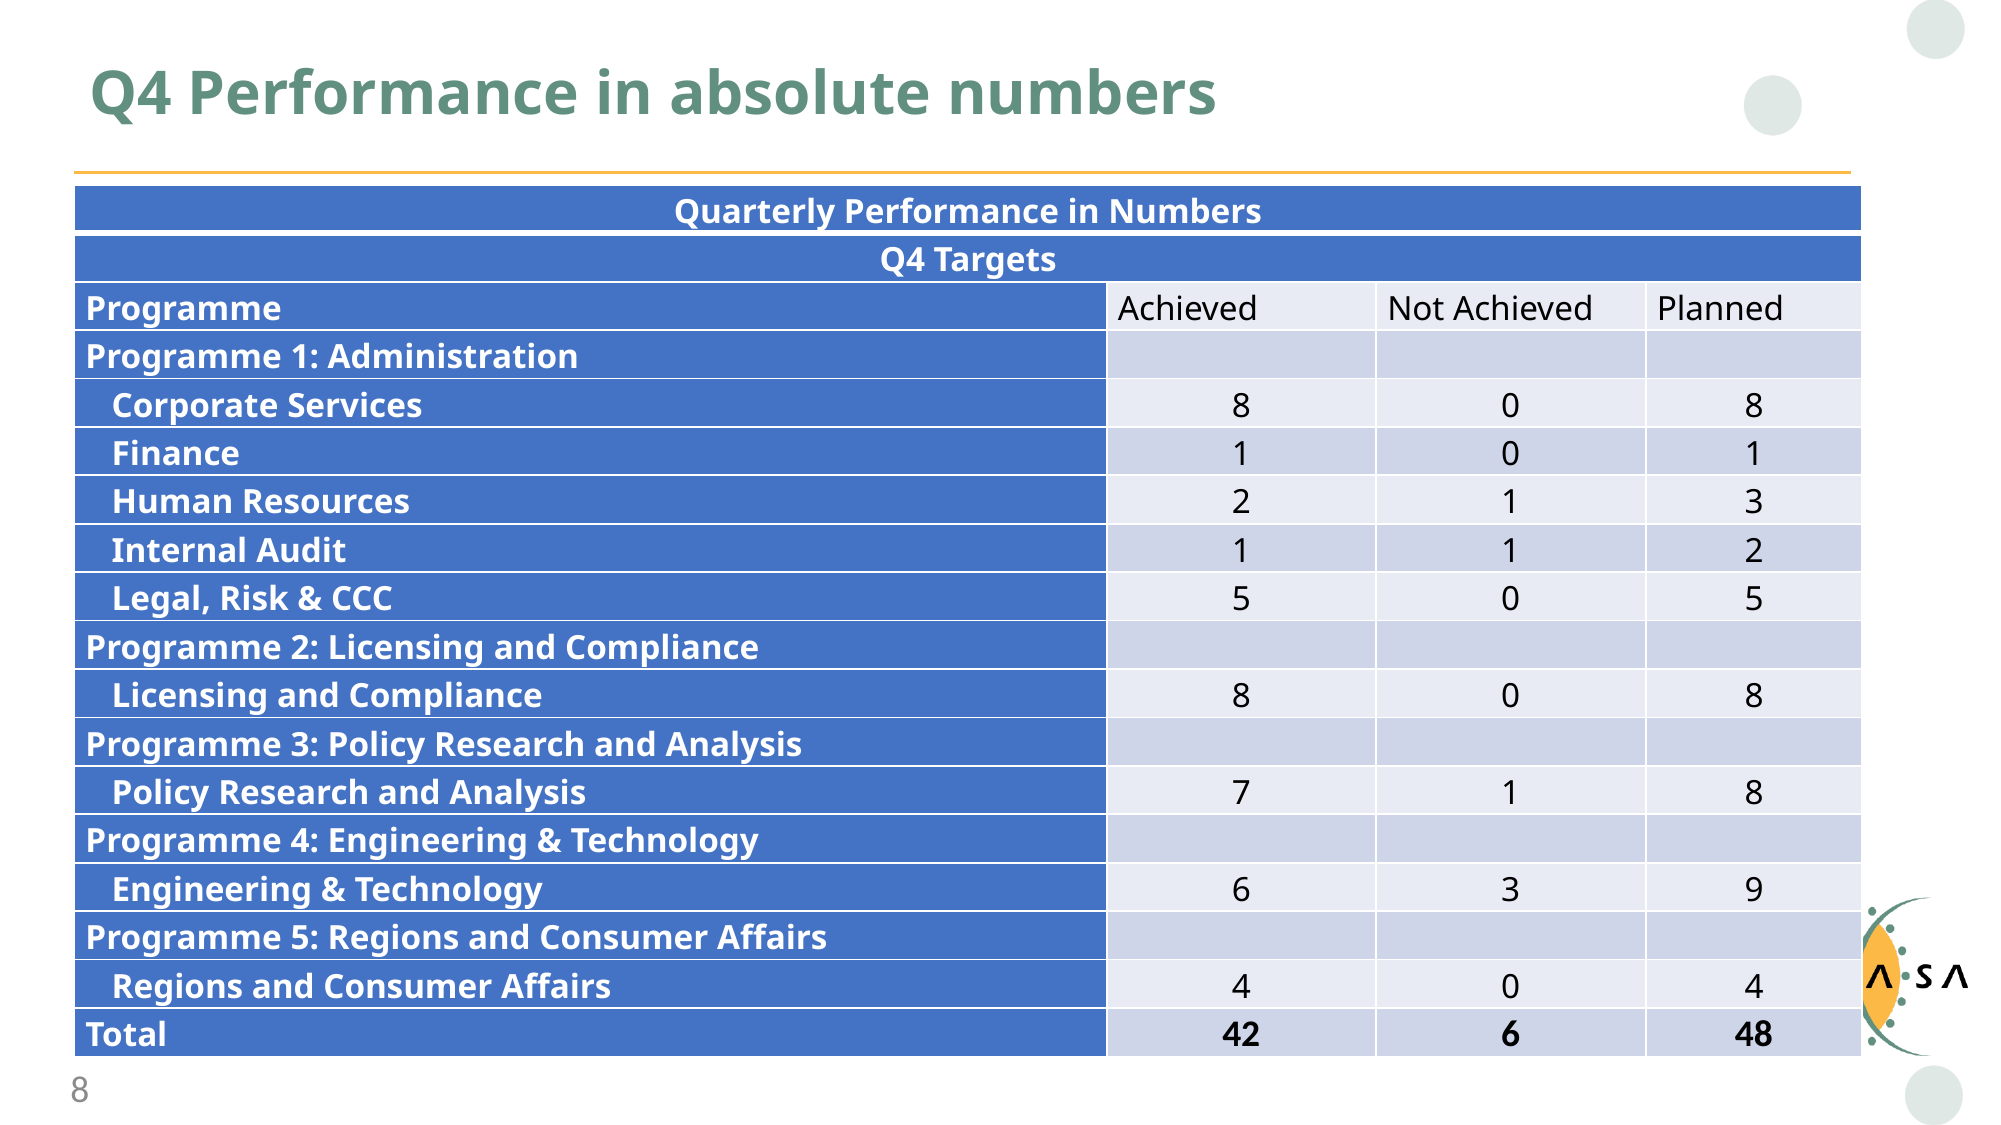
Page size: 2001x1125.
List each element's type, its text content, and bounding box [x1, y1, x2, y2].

table_cell [1108, 815, 1375, 862]
table_cell [1377, 815, 1645, 862]
table_cell Internal Audit [75, 525, 1106, 571]
table_cell 1 [1108, 428, 1375, 474]
table_cell Programme 3: Policy Research and Analysis [75, 718, 1106, 765]
table_cell Regions and Consumer Affairs [75, 960, 1106, 1007]
table_cell 1 [1377, 767, 1645, 813]
table_cell 5 [1647, 573, 1861, 620]
table_cell Programme [75, 283, 1106, 329]
table_cell Programme 4: Engineering & Technology [75, 815, 1106, 862]
table_cell Legal, Risk & CCC [75, 573, 1106, 620]
table_cell 3 [1647, 476, 1861, 523]
table_cell Engineering & Technology [75, 864, 1106, 910]
table_cell [1108, 912, 1375, 959]
table_cell 42 [1108, 1009, 1375, 1056]
table_cell 8 [1108, 379, 1375, 426]
table_cell 0 [1377, 428, 1645, 474]
table_cell Policy Research and Analysis [75, 767, 1106, 813]
table_cell [1647, 718, 1861, 765]
table_cell [1647, 912, 1861, 959]
table_cell 4 [1108, 960, 1375, 1007]
table_cell 6 [1377, 1009, 1645, 1056]
table_cell 2 [1647, 525, 1861, 571]
table_cell 0 [1377, 670, 1645, 717]
table_cell Human Resources [75, 476, 1106, 523]
table_cell [1377, 912, 1645, 959]
table_cell 8 [1647, 379, 1861, 426]
table_cell 0 [1377, 573, 1645, 620]
table_cell [1647, 815, 1861, 862]
picture [1863, 896, 1968, 1056]
table_cell Total [75, 1009, 1106, 1056]
table_cell [1108, 331, 1375, 378]
table_cell 4 [1647, 960, 1861, 1007]
table_cell 6 [1108, 864, 1375, 910]
table_cell [1108, 621, 1375, 668]
table_cell Planned [1647, 283, 1861, 329]
table_cell 0 [1377, 379, 1645, 426]
table_cell [1377, 718, 1645, 765]
table_cell Licensing and Compliance [75, 670, 1106, 717]
title Q4 Performance in absolute numbers [74, 47, 1800, 143]
table_cell 1 [1108, 525, 1375, 571]
table_cell 1 [1377, 476, 1645, 523]
text_box 8 [55, 1057, 506, 1118]
table_cell Finance [75, 428, 1106, 474]
table_cell 1 [1647, 428, 1861, 474]
table_cell 1 [1377, 525, 1645, 571]
table_cell Programme 2: Licensing and Compliance [75, 621, 1106, 668]
table_cell 2 [1108, 476, 1375, 523]
table_cell [1108, 718, 1375, 765]
table_cell Achieved [1108, 283, 1375, 329]
table_cell 48 [1647, 1009, 1861, 1056]
table_cell 8 [1647, 767, 1861, 813]
table_cell 5 [1108, 573, 1375, 620]
table_cell [1377, 621, 1645, 668]
table_cell 0 [1377, 960, 1645, 1007]
table_cell Programme 1: Administration [75, 331, 1106, 378]
table_cell [1647, 621, 1861, 668]
table_cell [1377, 331, 1645, 378]
table_cell 3 [1377, 864, 1645, 910]
table_cell 8 [1647, 670, 1861, 717]
table_cell 8 [1108, 670, 1375, 717]
table_cell Q4 Targets [75, 236, 1861, 281]
table_cell Programme 5: Regions and Consumer Affairs [75, 912, 1106, 959]
table_header Quarterly Performance in Numbers [75, 186, 1861, 230]
table_cell 7 [1108, 767, 1375, 813]
table_cell 9 [1647, 864, 1861, 910]
table_cell Not Achieved [1377, 283, 1645, 329]
table_cell Corporate Services [75, 379, 1106, 426]
table_cell [1647, 331, 1861, 378]
